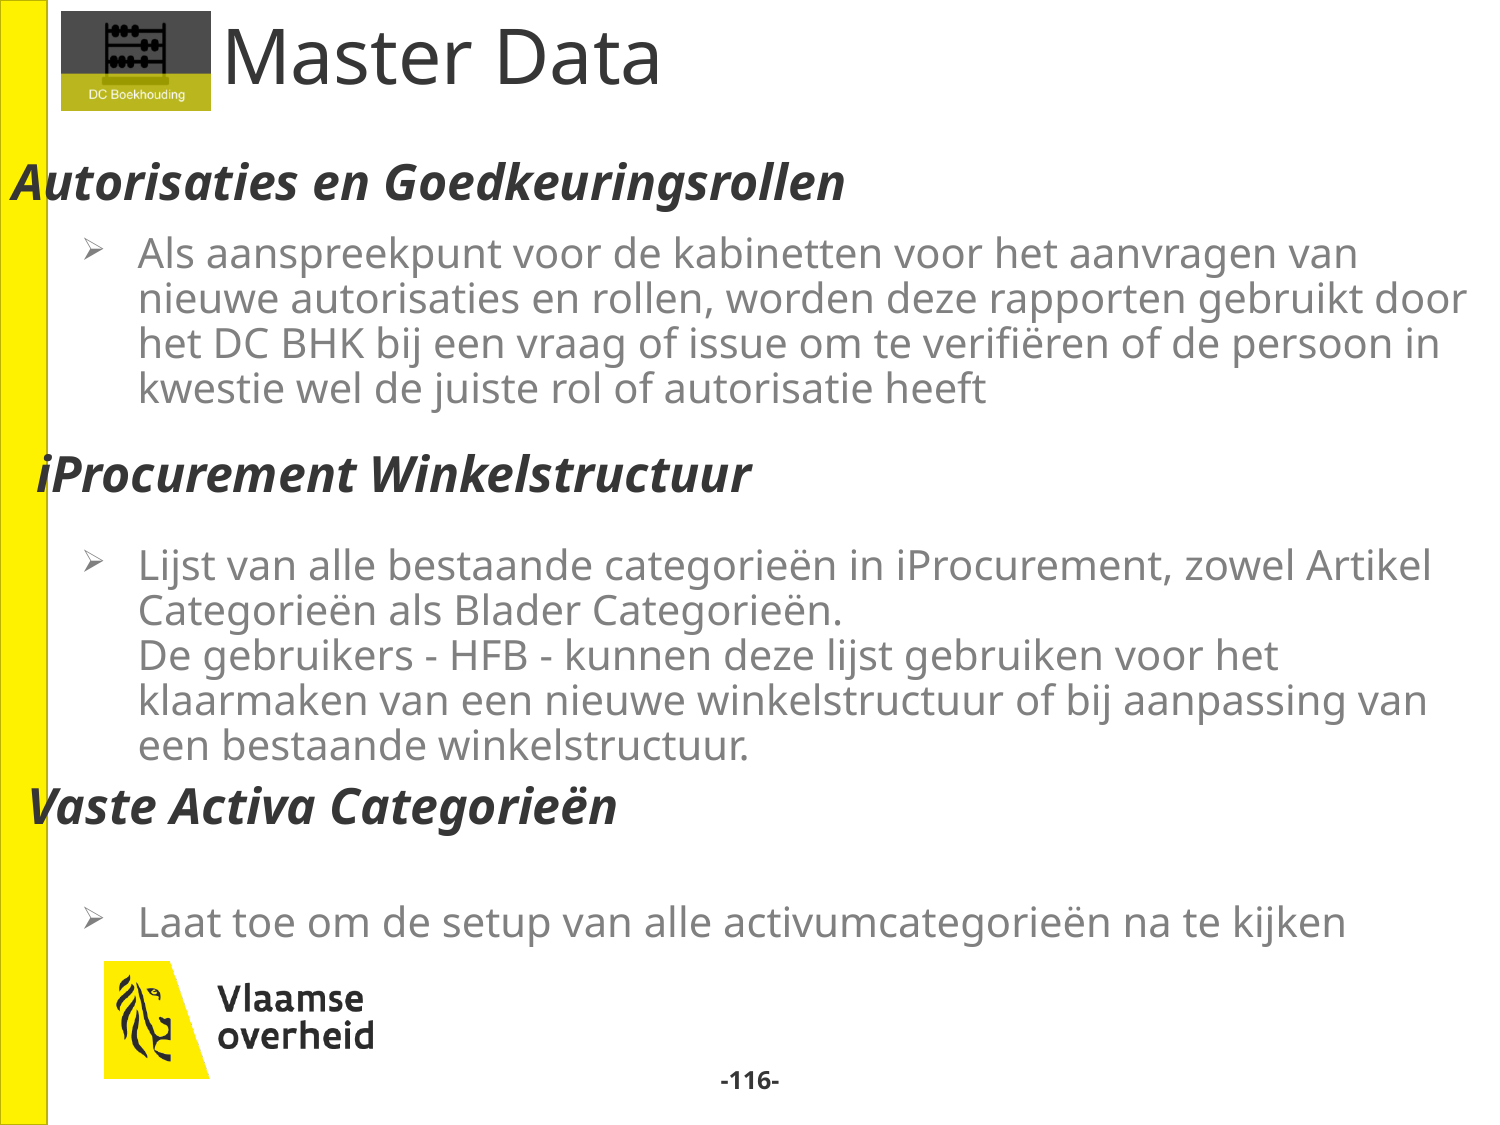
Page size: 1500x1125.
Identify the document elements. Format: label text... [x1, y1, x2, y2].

title Master Data [220, 20, 1500, 109]
picture [104, 1004, 373, 1079]
list Als aanspreekpunt voor de kabinetten voor het aanvragen van nieuwe autorisaties en rollen, worden deze rapporten gebruikt door het DC BHK bij een vraag of issue om te verifiëren of de persoon in kwestie wel de juiste rol of autorisatie heeft Lijst van alle bestaande categorieën in iProcurement, zowel Artikel Categorieën als Blader Categorieën. De gebruikers - HFB - kunnen deze lijst gebruiken voor het klaarmaken van een nieuwe winkelstructuur of bij aanpassing van een bestaande winkelstructuur. Laat toe om de setup van alle activumcategorieën na te kijken [43, 232, 1477, 1004]
text_box Vaste Activa Categorieën [12, 767, 634, 842]
picture [61, 11, 211, 111]
text_box Autorisaties en Goedkeuringsrollen [0, 143, 862, 218]
text_box iProcurement Winkelstructuur [21, 435, 766, 510]
